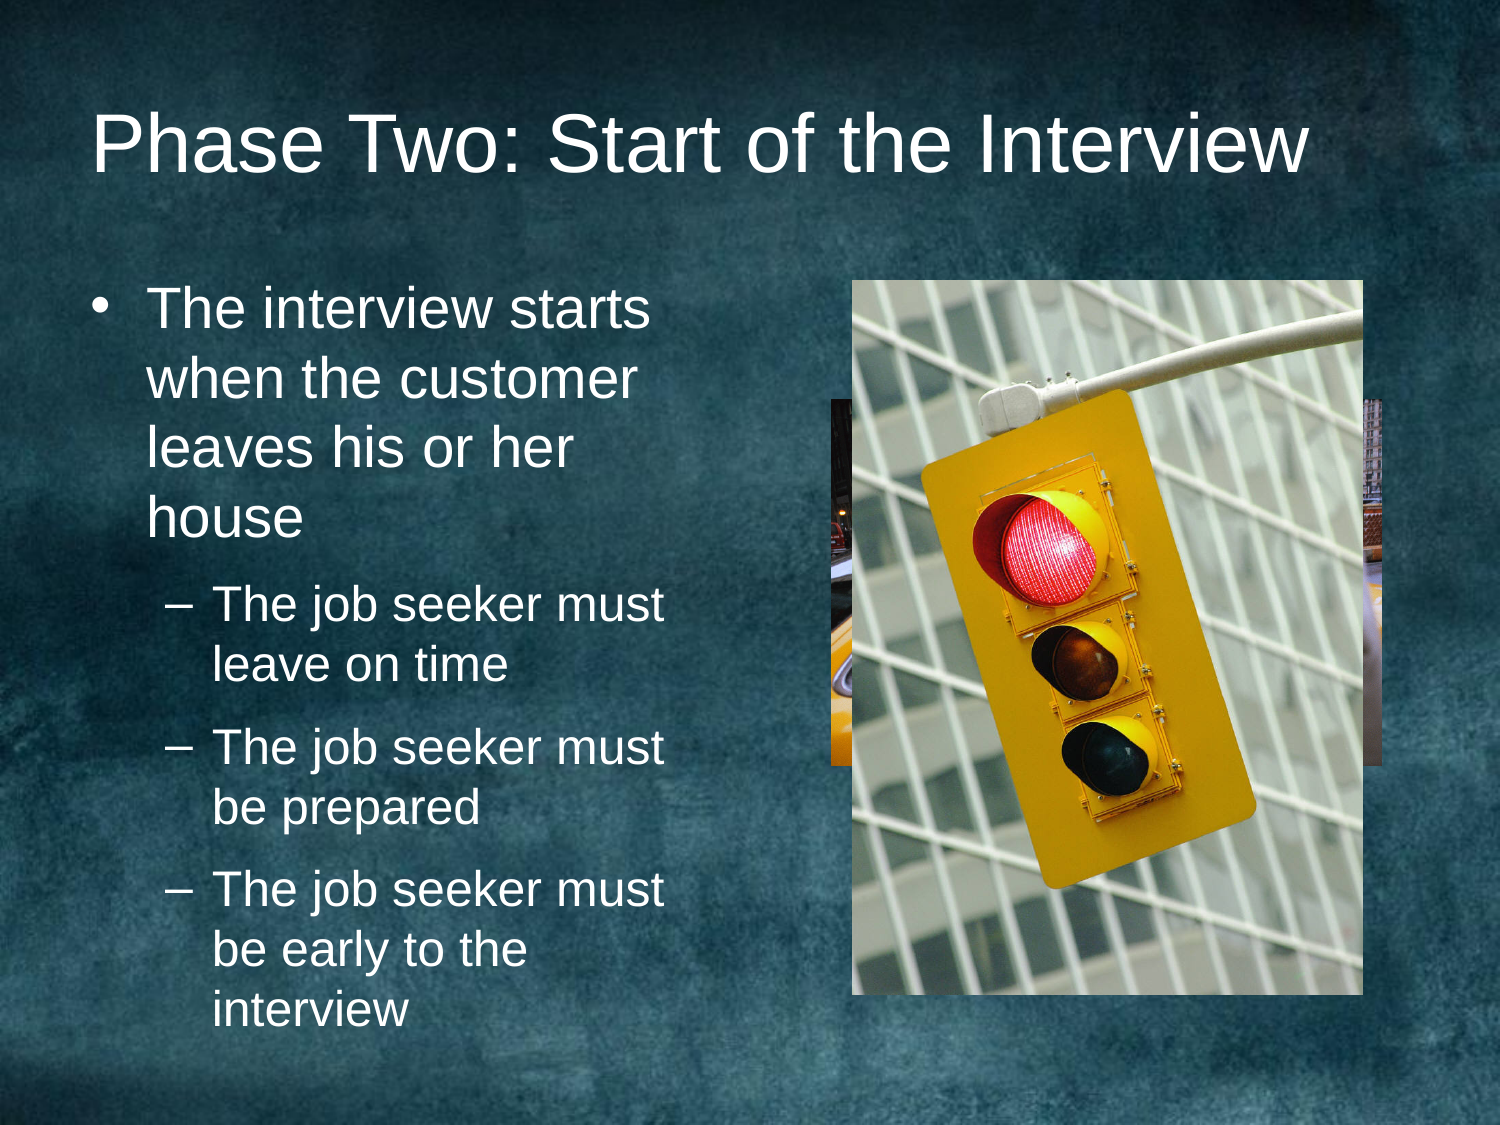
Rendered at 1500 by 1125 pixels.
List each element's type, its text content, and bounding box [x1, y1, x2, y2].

picture [0, 0, 1500, 1125]
list The interview starts when the customer leaves his or her house The job seeker must leave on time The job seeker must be prepared The job seeker must be early to the interview [75, 262, 738, 1080]
title Phase Two: Start of the Interview [75, 45, 1425, 233]
